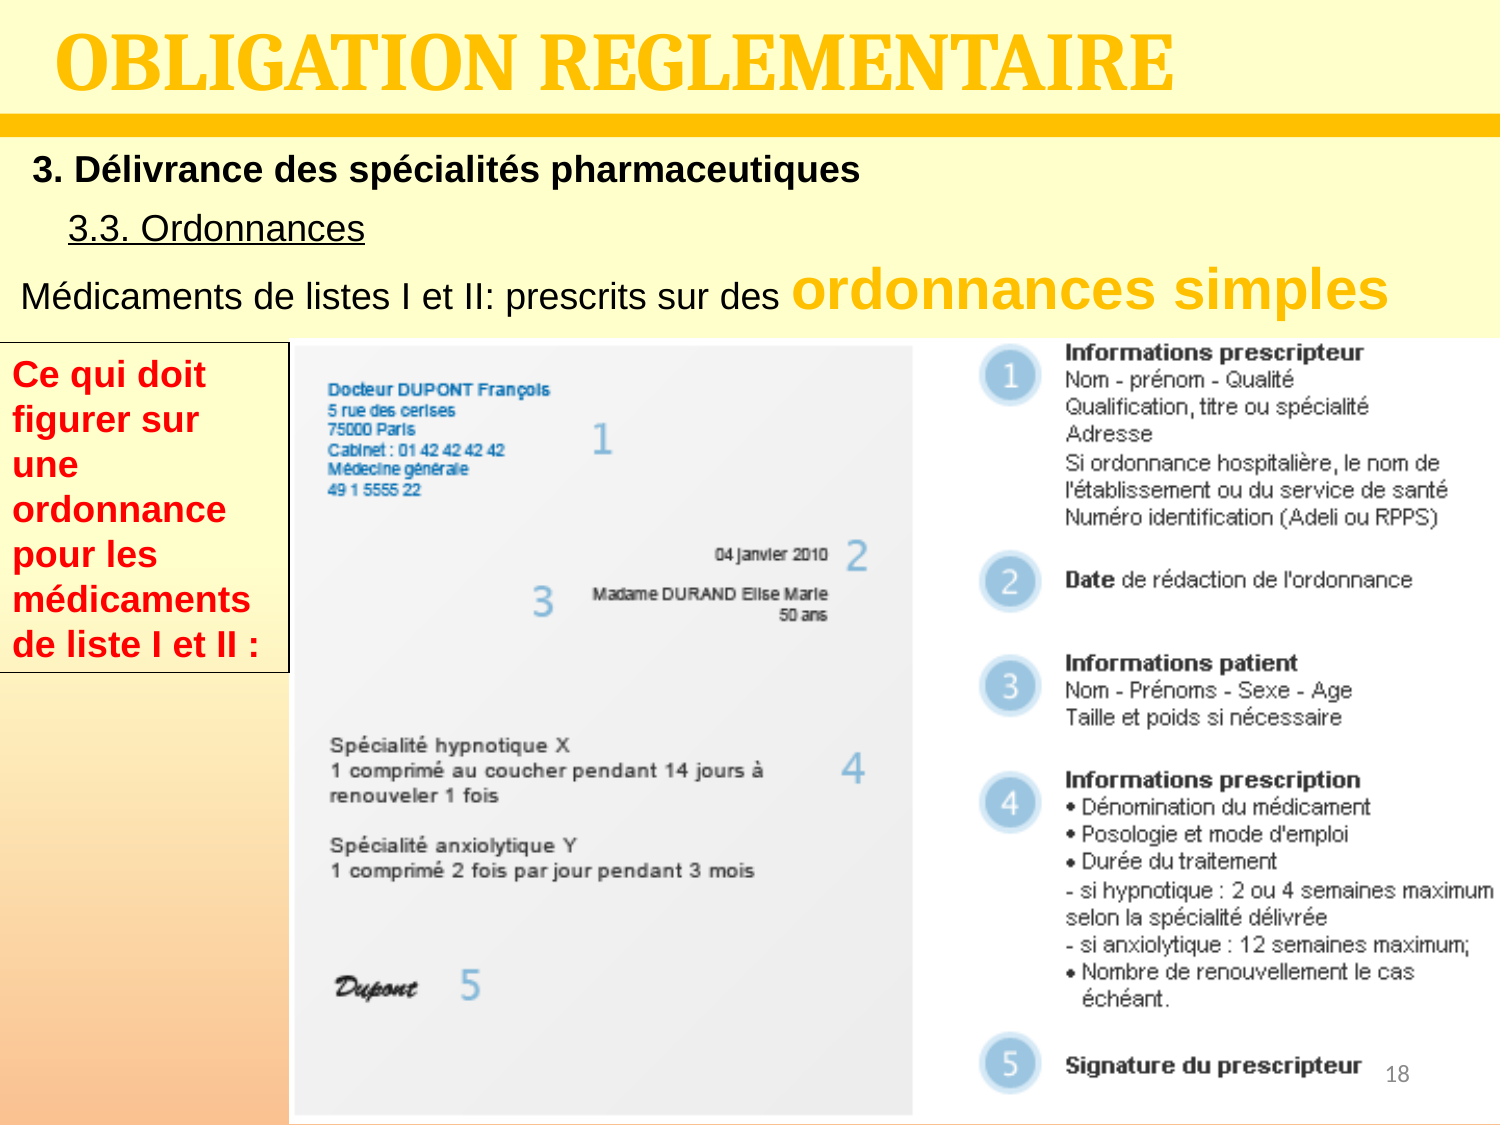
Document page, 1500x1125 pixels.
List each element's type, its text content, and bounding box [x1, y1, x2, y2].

text_box 3. Délivrance des spécialités pharmaceutiques [17, 137, 1057, 197]
text_box Ce qui doit figurer sur une ordonnance pour les médicaments de liste I et II : [0, 342, 284, 673]
text_box Médicaments de listes I et II: prescrits sur des ordonnances simples [5, 243, 1500, 329]
text_box 3.3. Ordonnances [53, 196, 1341, 243]
picture [288, 338, 1500, 1124]
text_box OBLIGATION REGLEMENTAIRE [41, 0, 1353, 115]
text_box [0, 111, 1500, 139]
